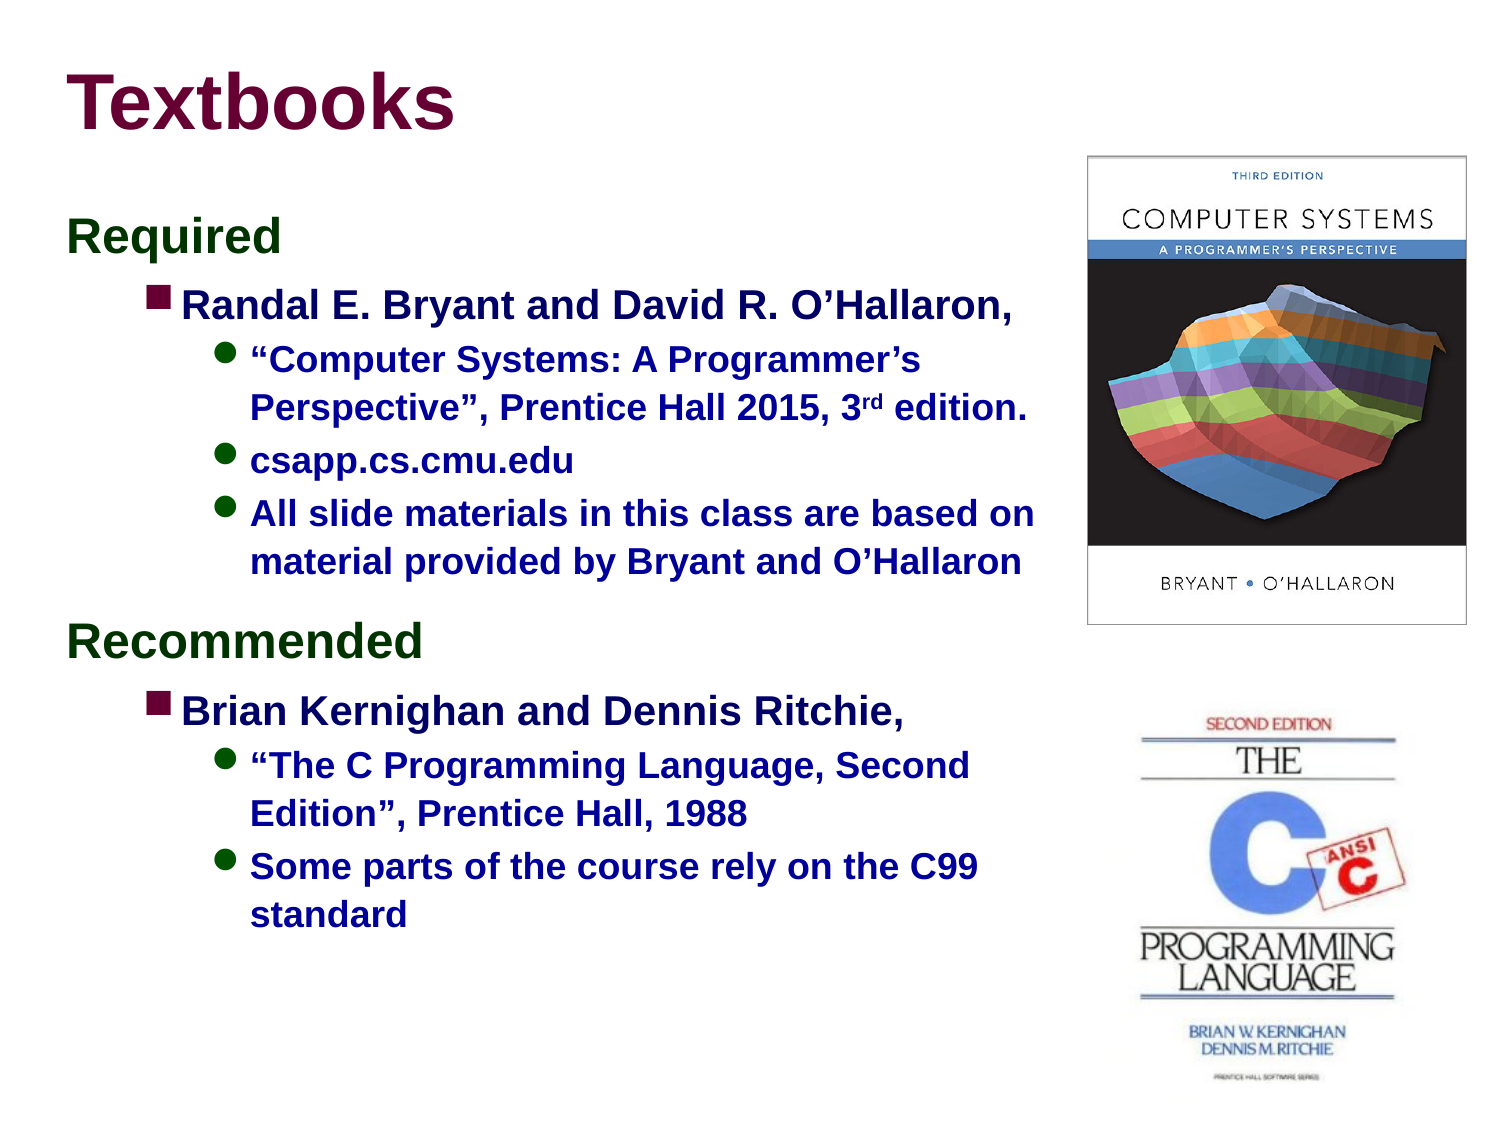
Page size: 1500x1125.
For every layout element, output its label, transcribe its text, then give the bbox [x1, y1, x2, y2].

text_box [1063, 200, 1411, 686]
picture [1062, 687, 1476, 1101]
text_box Textbooks [66, 40, 1497, 169]
text_box Required Randal E. Bryant and David R. O’Hallaron, “Computer Systems: A Programmer’s Perspective”, Prentice Hall 2015, 3rd edition. csapp.cs.cmu.edu All slide materials in this class are based on material provided by Bryant and O’Hallaron Recommended Brian Kernighan and Dennis Ritchie, “The C Programming Language, Second Edition”, Prentice Hall, 1988 Some parts of the course rely on the C99 standard [47, 200, 1063, 1058]
picture [1087, 137, 1467, 626]
